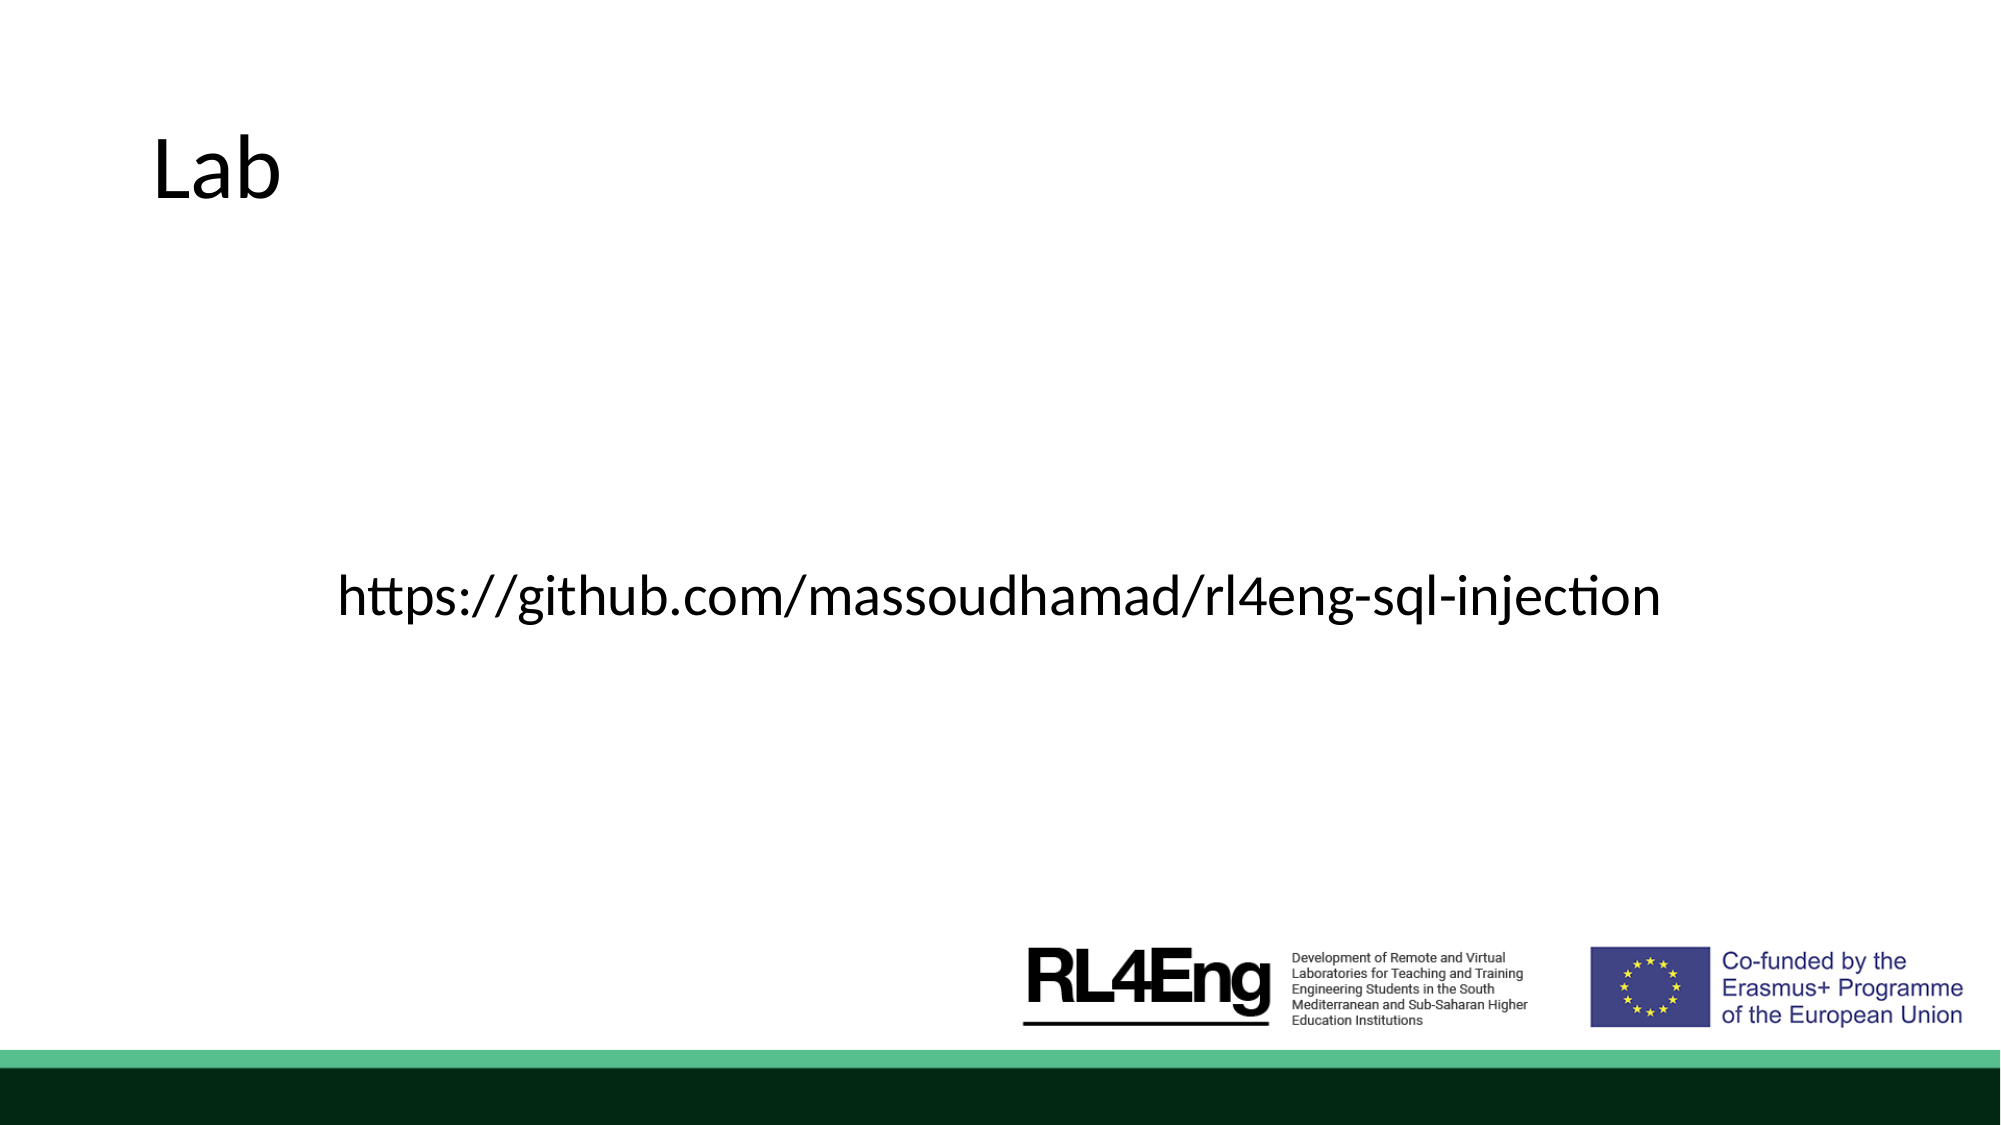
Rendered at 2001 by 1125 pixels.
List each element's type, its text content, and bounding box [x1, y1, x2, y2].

title Lab [137, 59, 1863, 278]
picture [0, 0, 2001, 1125]
list https://github.com/massoudhamad/rl4eng-sql-injection [137, 299, 1863, 1014]
